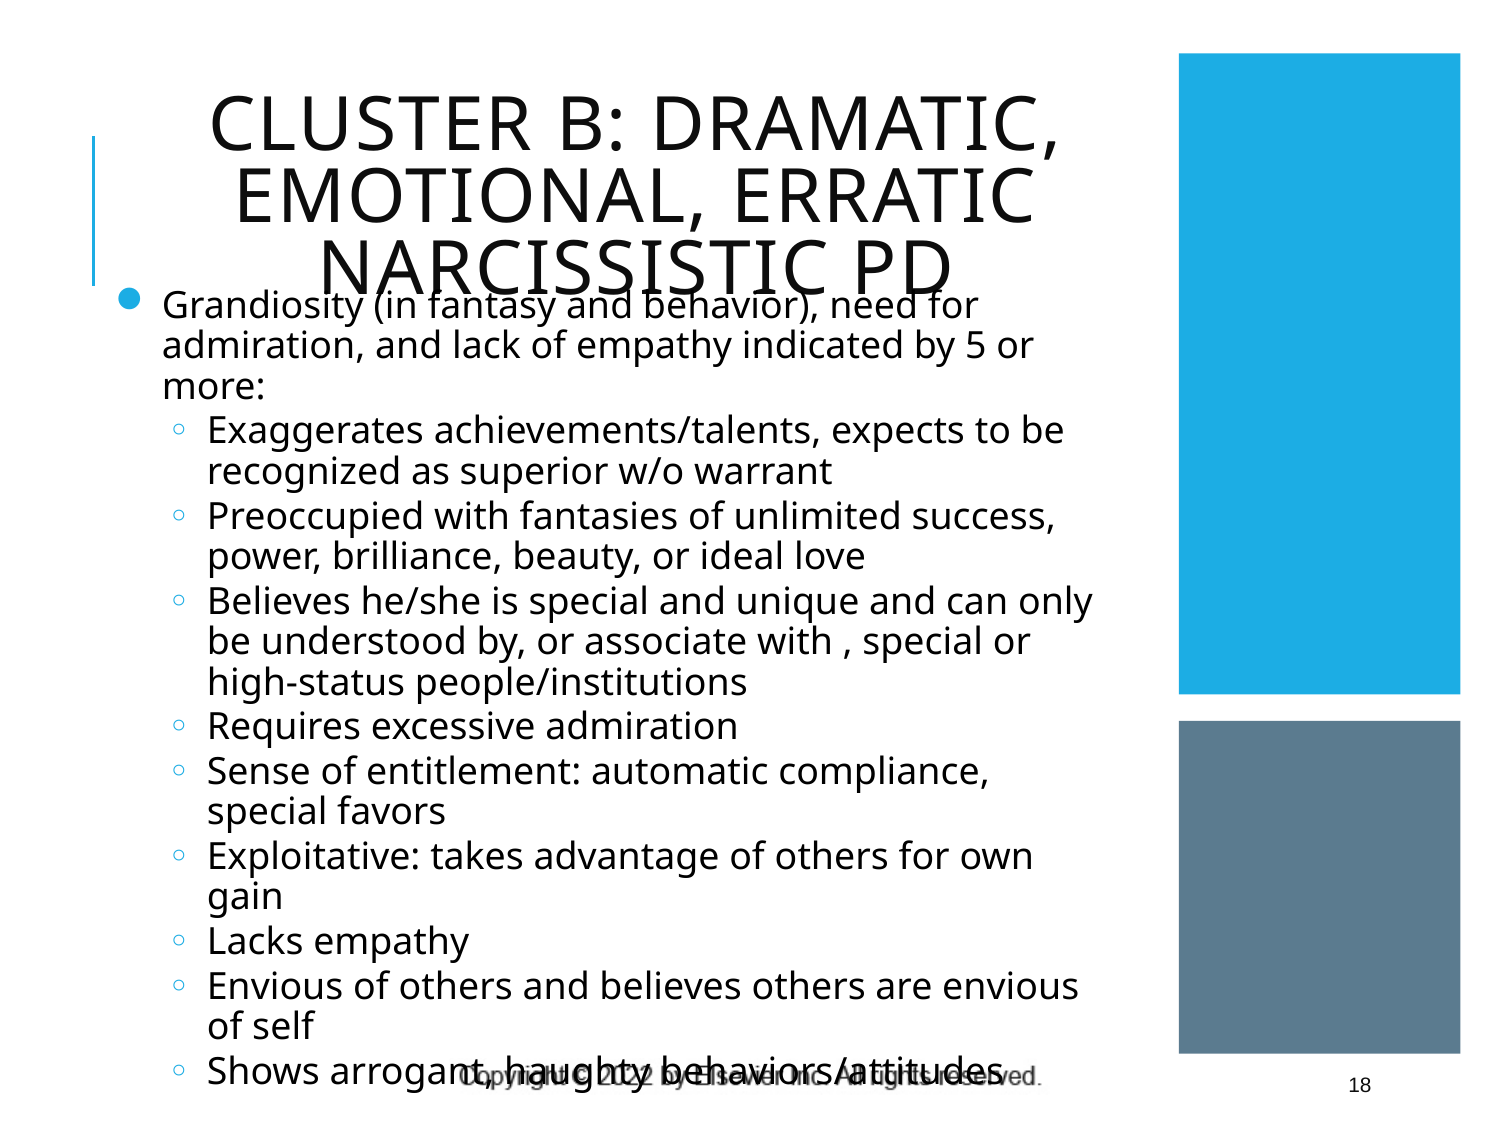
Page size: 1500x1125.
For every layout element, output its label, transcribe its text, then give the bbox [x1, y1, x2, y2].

picture [449, 1058, 1051, 1095]
text_box [1178, 52, 1462, 696]
title Cluster B: Dramatic, Emotional, Erratic Narcissistic PD [94, 53, 1178, 349]
text_box [1178, 720, 1462, 1055]
list Grandiosity (in fantasy and behavior), need for admiration, and lack of empathy indicated by 5 or more: Exaggerates achievements/talents, expects to be recognized as superior w/o warrant Preoccupied with fantasies of unlimited success, power, brilliance, beauty, or ideal love Believes he/she is special and unique and can only be understood by, or associate with , special or high-status people/institutions Requires excessive admiration Sense of entitlement: automatic compliance, special favors Exploitative: takes advantage of others for own gain Lacks empathy Envious of others and believes others are envious of self Shows arrogant, haughty behaviors/attitudes [94, 278, 1113, 1035]
slide_number 18 [1333, 1061, 1454, 1107]
